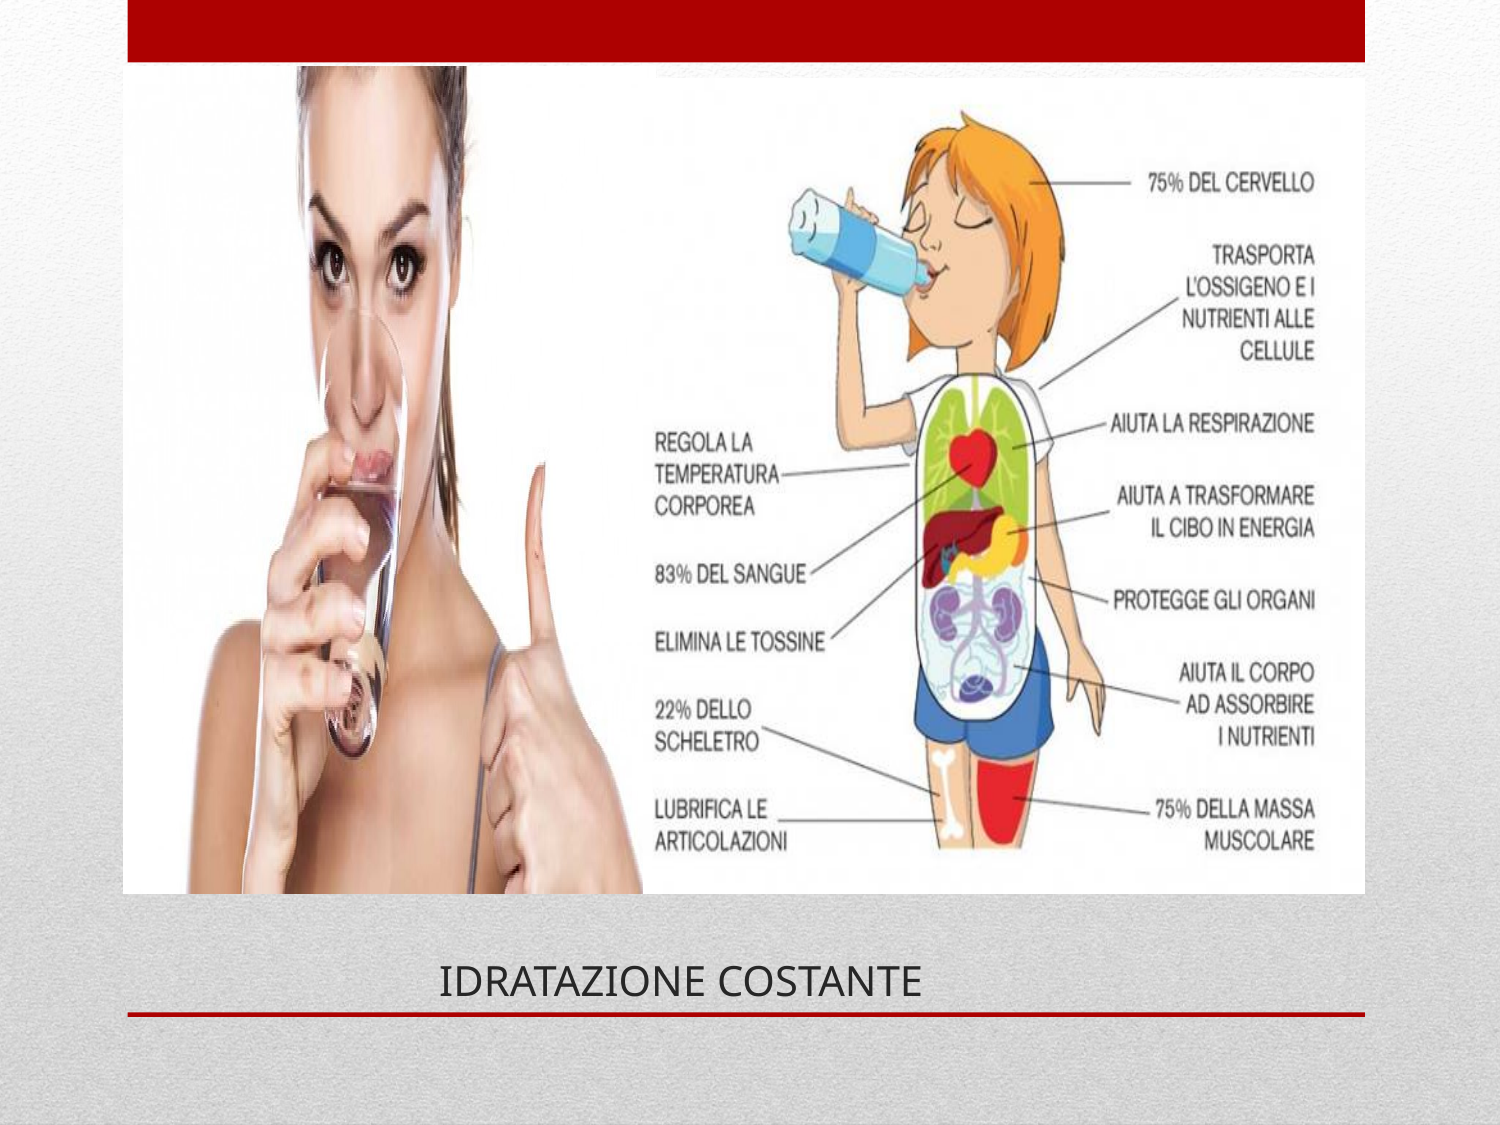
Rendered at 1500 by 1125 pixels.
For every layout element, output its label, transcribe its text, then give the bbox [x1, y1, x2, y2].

title IDRATAZIONE COSTANTE [125, 940, 1238, 1013]
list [123, 65, 657, 894]
picture [642, 77, 1365, 894]
